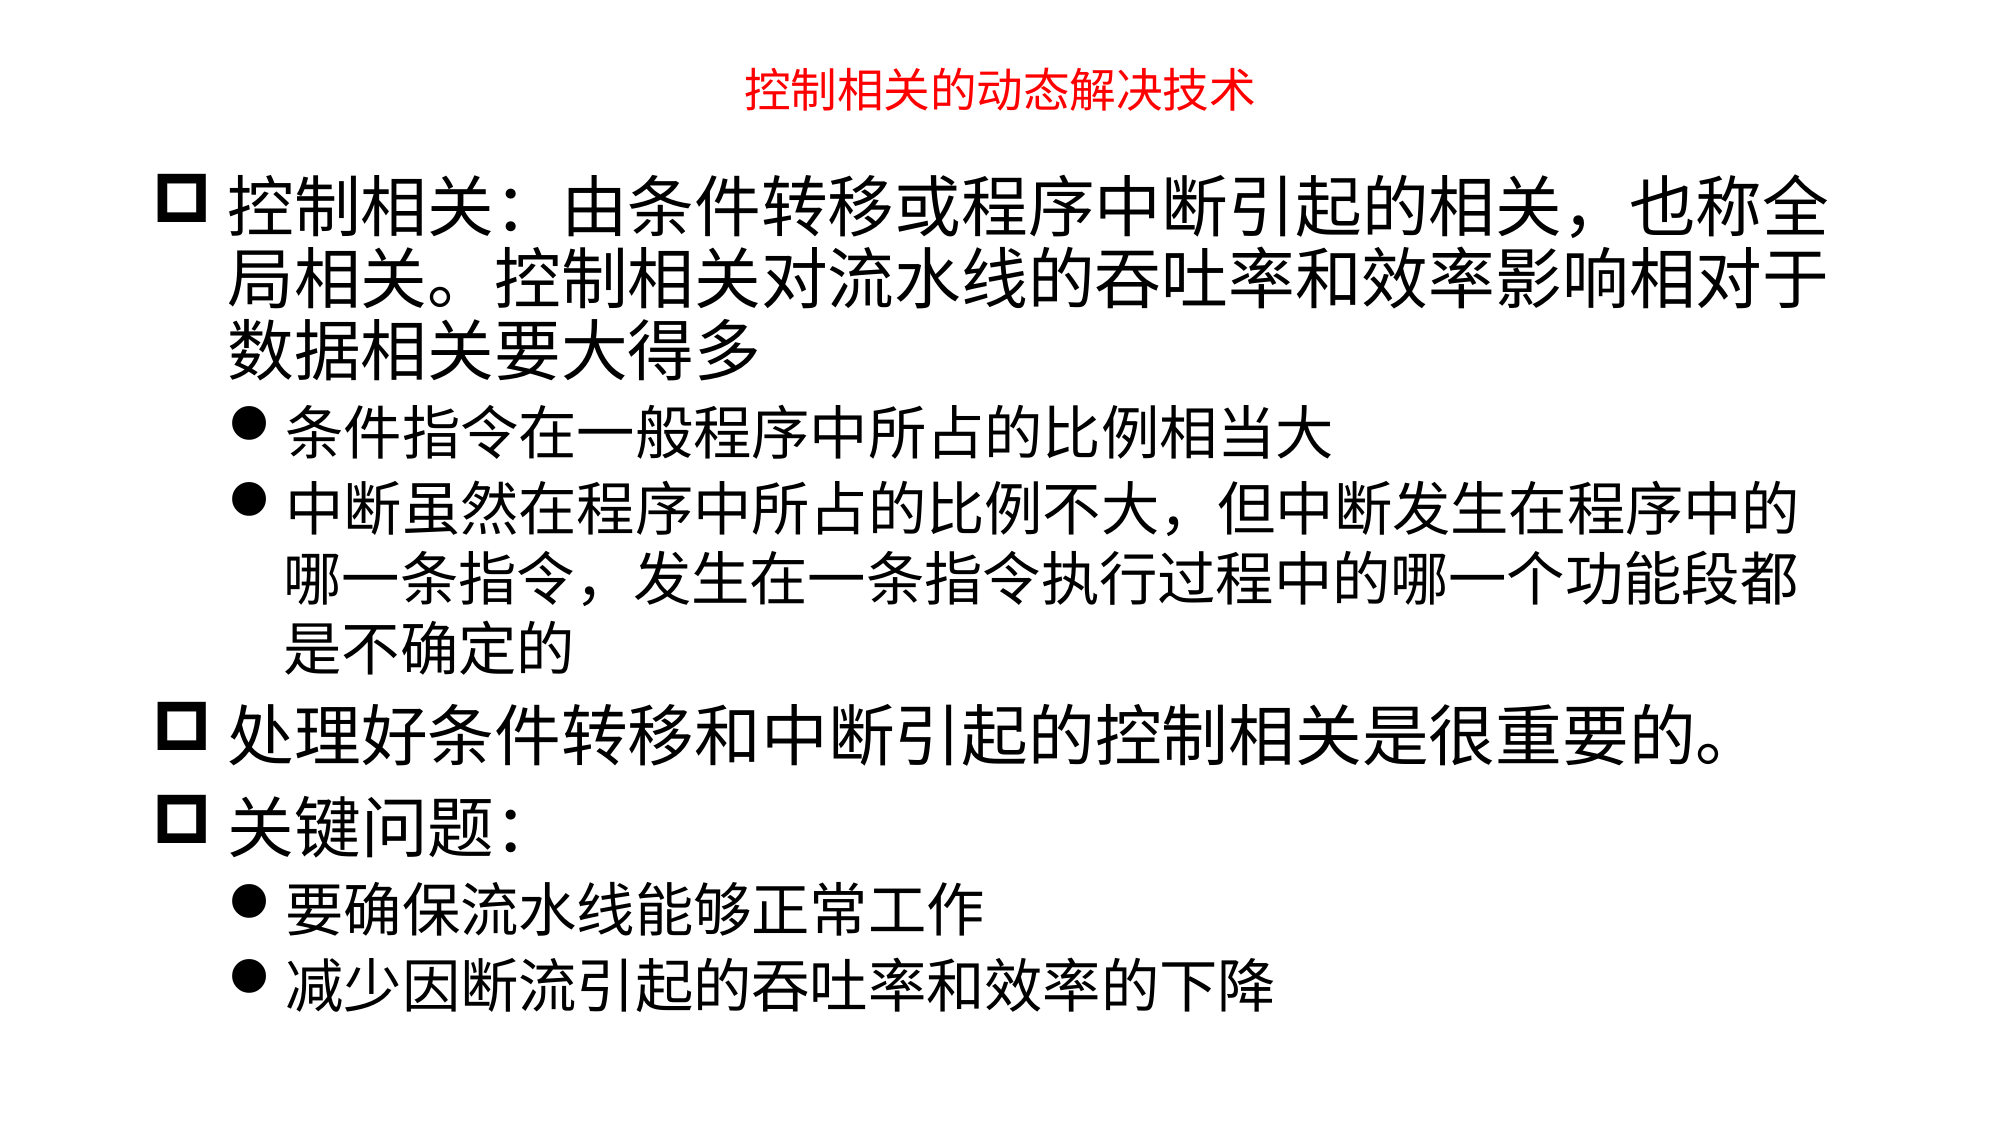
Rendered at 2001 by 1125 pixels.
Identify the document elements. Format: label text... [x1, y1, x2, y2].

title 控制相关的动态解决技术 [137, 59, 1863, 126]
list 控制相关：由条件转移或程序中断引起的相关，也称全局相关。控制相关对流水线的吞吐率和效率影响相对于数据相关要大得多 条件指令在一般程序中所占的比例相当大 中断虽然在程序中所占的比例不大，但中断发生在程序中的哪一条指令，发生在一条指令执行过程中的哪一个功能段都是不确定的 处理好条件转移和中断引起的控制相关是很重要的。 关键问题： 要确保流水线能够正常工作 减少因断流引起的吞吐率和效率的下降 [137, 166, 1863, 1014]
